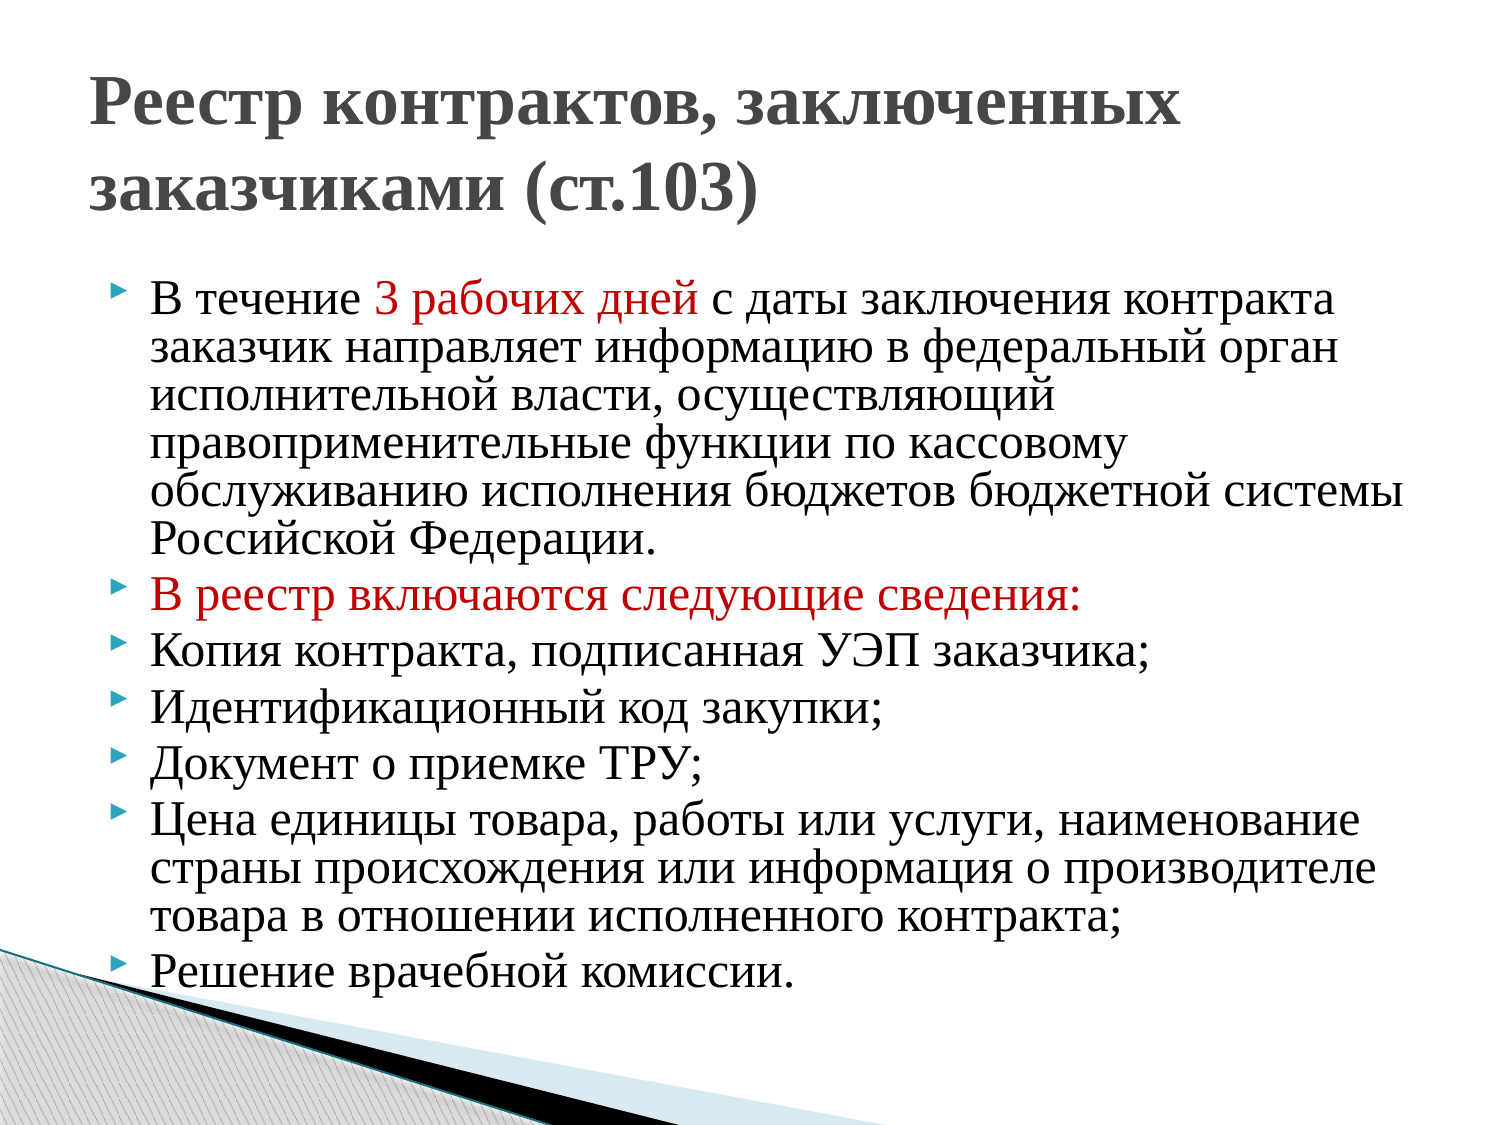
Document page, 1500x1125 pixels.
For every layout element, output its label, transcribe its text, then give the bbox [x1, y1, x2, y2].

title Реестр контрактов, заключенных заказчиками (ст.103) [75, 45, 1425, 233]
list В течение 3 рабочих дней с даты заключения контракта заказчик направляет информацию в федеральный орган исполнительной власти, осуществляющий правоприменительные функции по кассовому обслуживанию исполнения бюджетов бюджетной системы Российской Федерации. В реестр включаются следующие сведения: Копия контракта, подписанная УЭП заказчика; Идентификационный код закупки; Документ о приемке ТРУ; Цена единицы товара, работы или услуги, наименование страны происхождения или информация о производителе товара в отношении исполненного контракта; Решение врачебной комиссии. [75, 242, 1425, 986]
